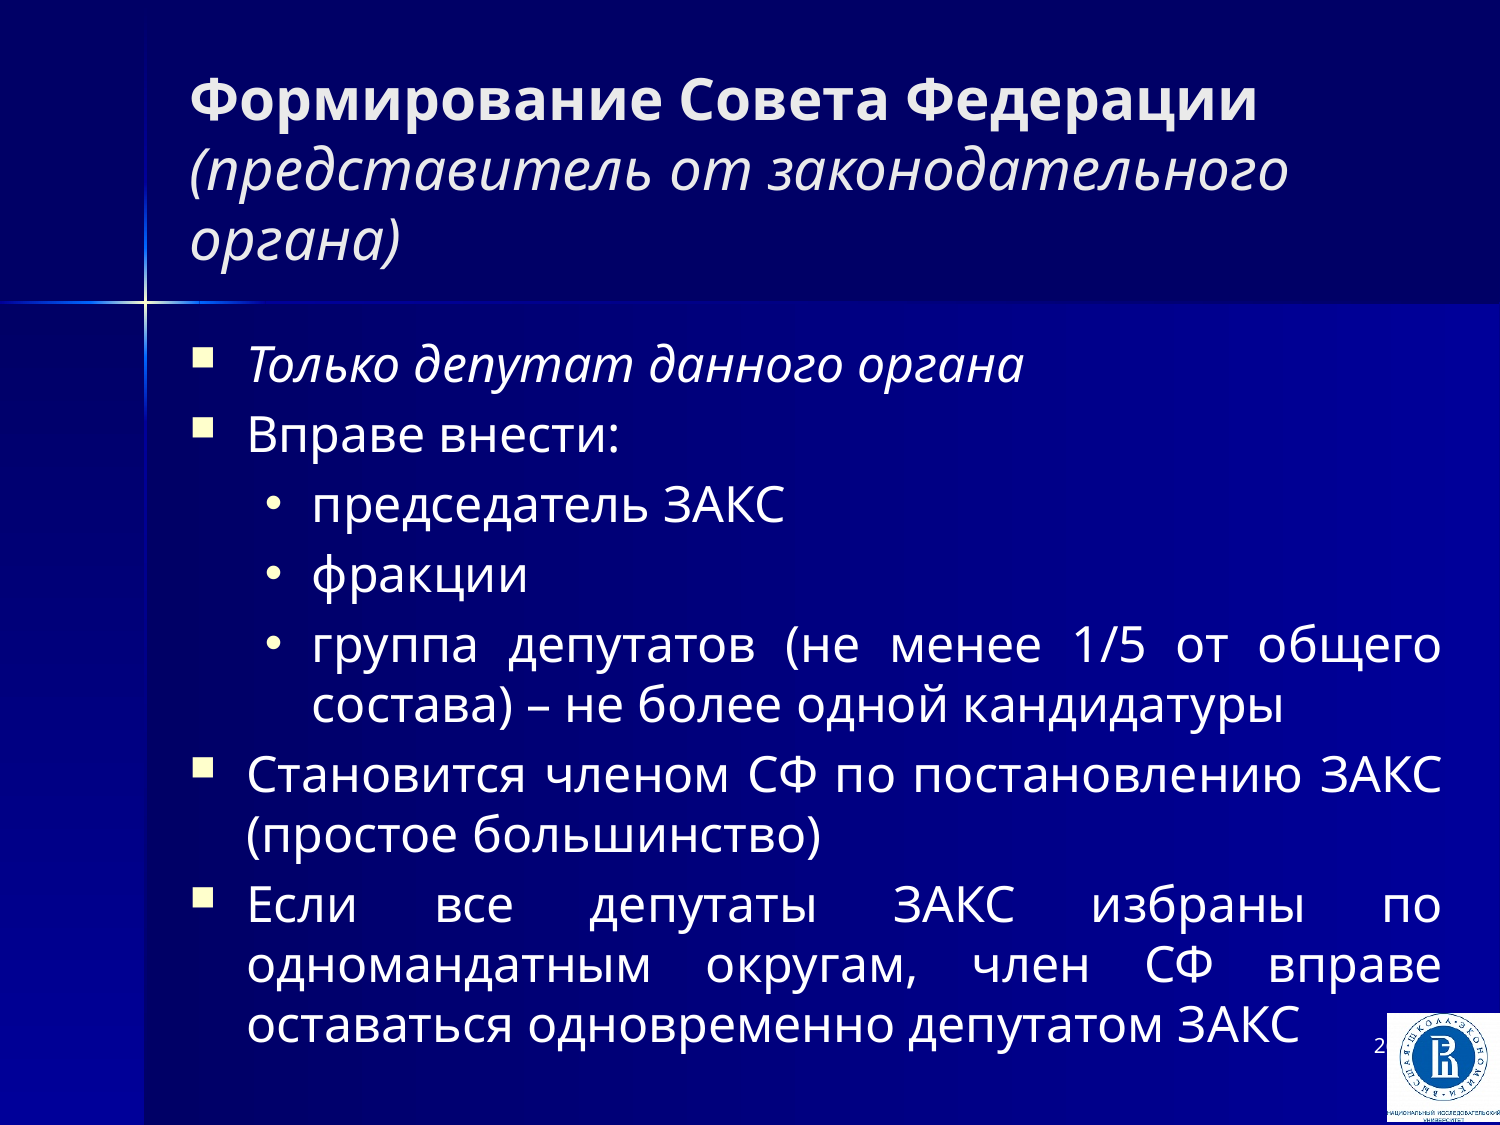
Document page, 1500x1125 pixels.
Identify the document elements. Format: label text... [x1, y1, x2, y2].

title Формирование Совета Федерации (представитель от законодательного органа) [174, 50, 1413, 285]
list Только депутат данного органа Вправе внести: председатель ЗАКС фракции группа депутатов (не менее 1/5 от общего состава) – не более одной кандидатуры Становится членом СФ по постановлению ЗАКС (простое большинство) Если все депутаты ЗАКС избраны по одномандатным округам, член СФ вправе оставаться одновременно депутатом ЗАКС [174, 324, 1459, 1083]
picture [1387, 1012, 1500, 1122]
slide_number 26 [1100, 1025, 1382, 1100]
